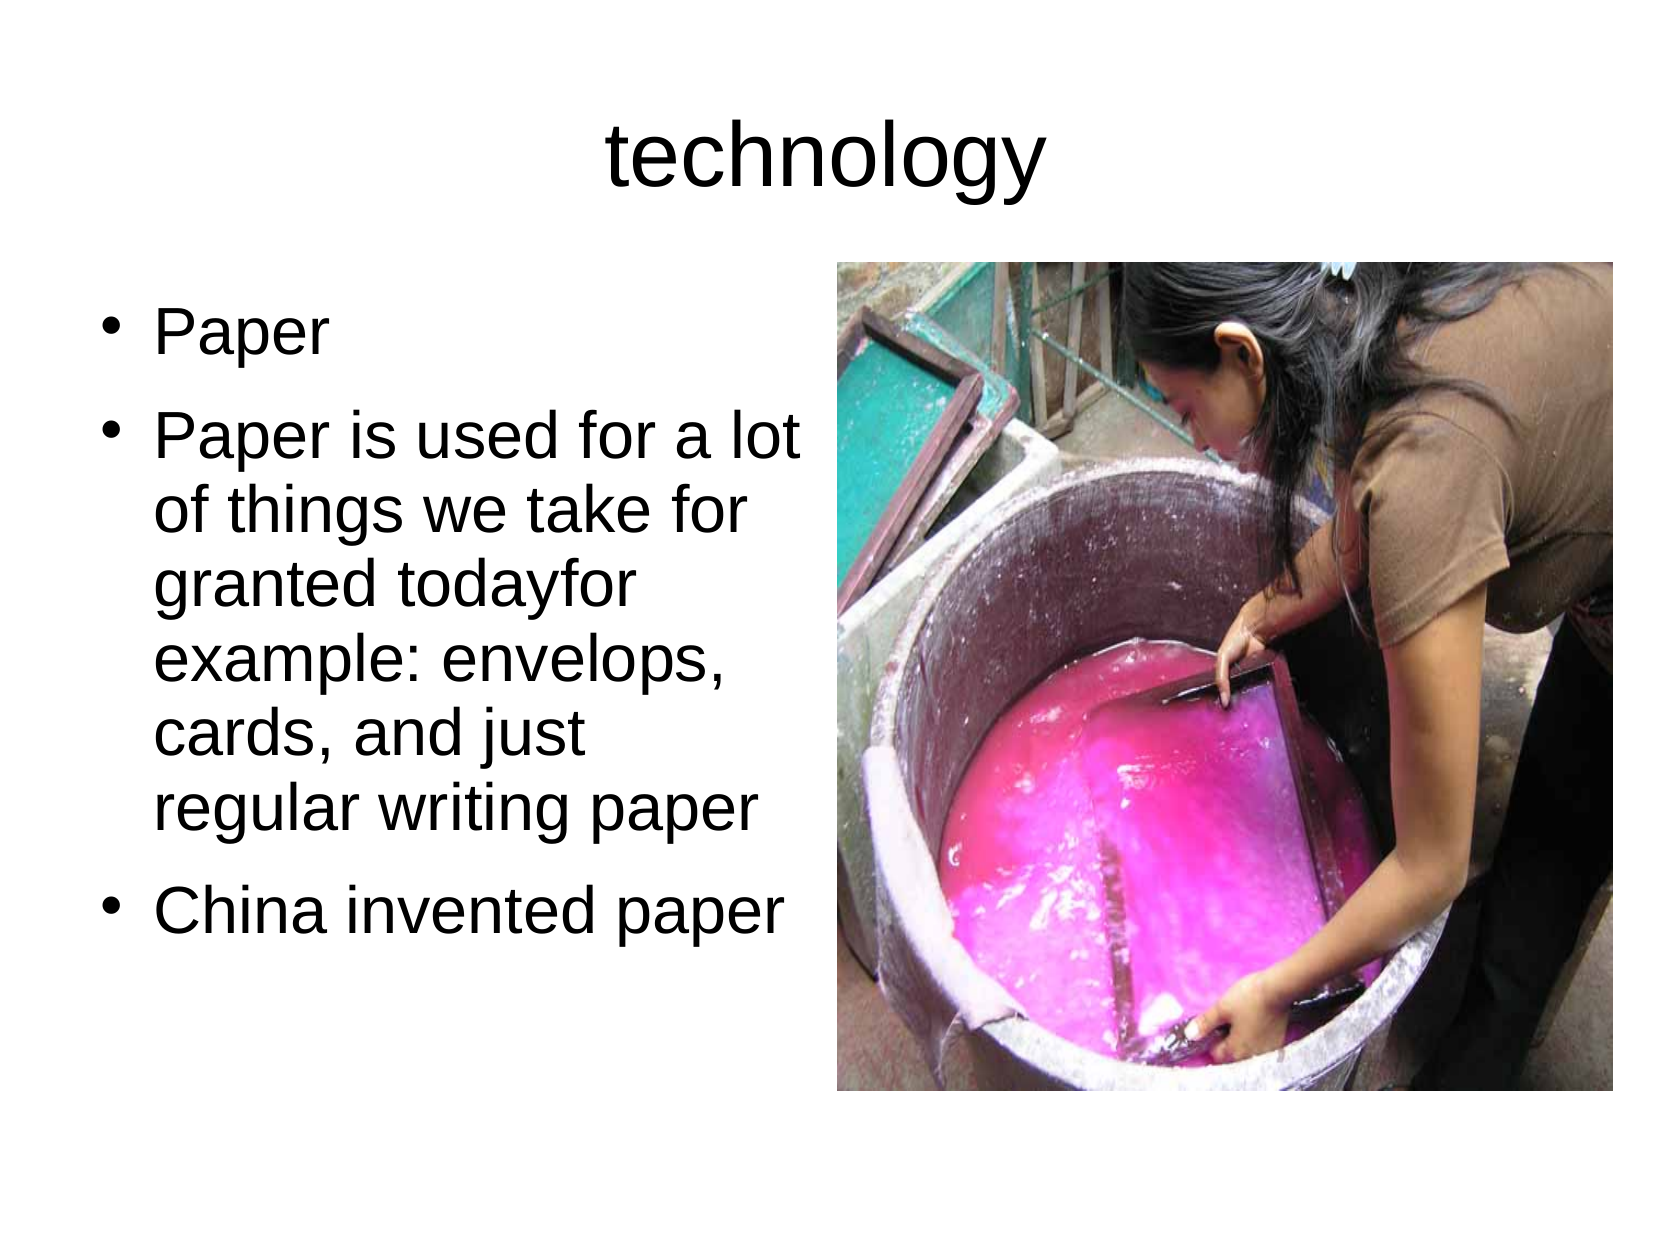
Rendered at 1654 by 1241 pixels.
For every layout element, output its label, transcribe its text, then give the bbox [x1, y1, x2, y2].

title technology [82, 56, 1571, 250]
picture [836, 262, 1613, 1091]
list Paper Paper is used for a lot of things we take for granted todayfor example: envelops, cards, and just regular writing paper China invented paper [82, 289, 809, 1094]
